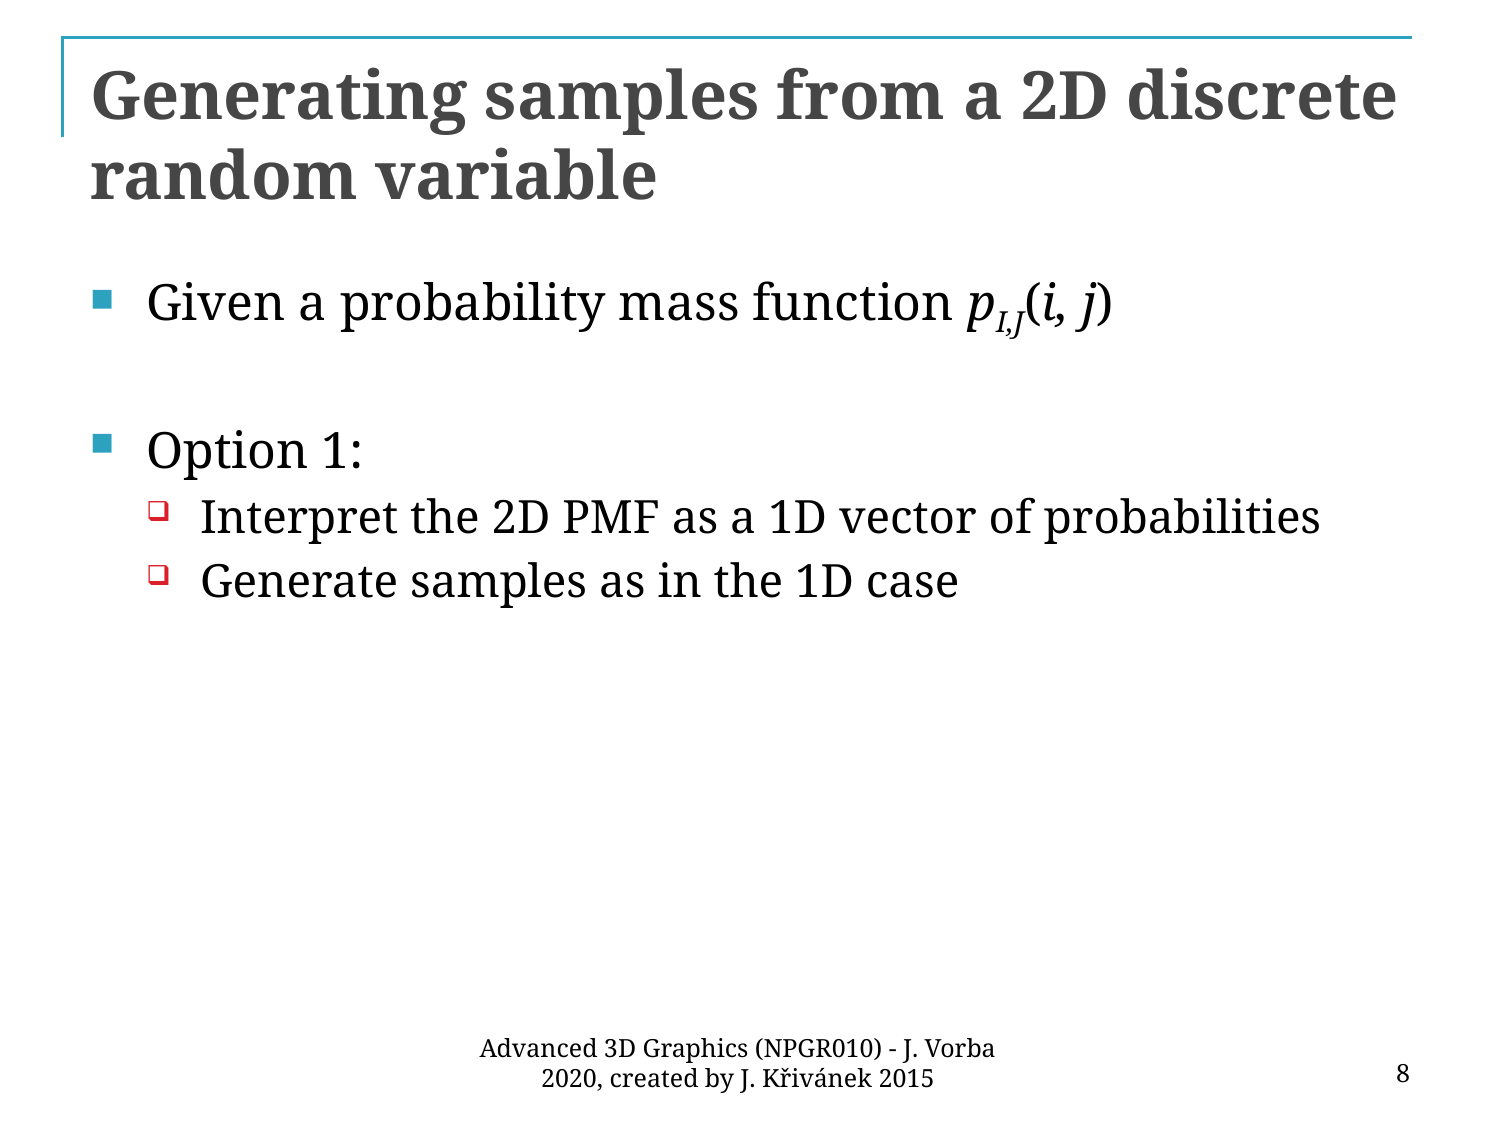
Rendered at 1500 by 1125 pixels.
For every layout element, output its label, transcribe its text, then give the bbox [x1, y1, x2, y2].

list Given a probability mass function pI,J(i, j) Option 1: Interpret the 2D PMF as a 1D vector of probabilities Generate samples as in the 1D case [74, 262, 1426, 1006]
footer Advanced 3D Graphics (NPGR010) - J. Vorba 2020, created by J. Křivánek 2015 [454, 1024, 1022, 1101]
slide_number 8 [1074, 1023, 1426, 1100]
title Generating samples from a 2D discrete random variable [74, 45, 1426, 233]
